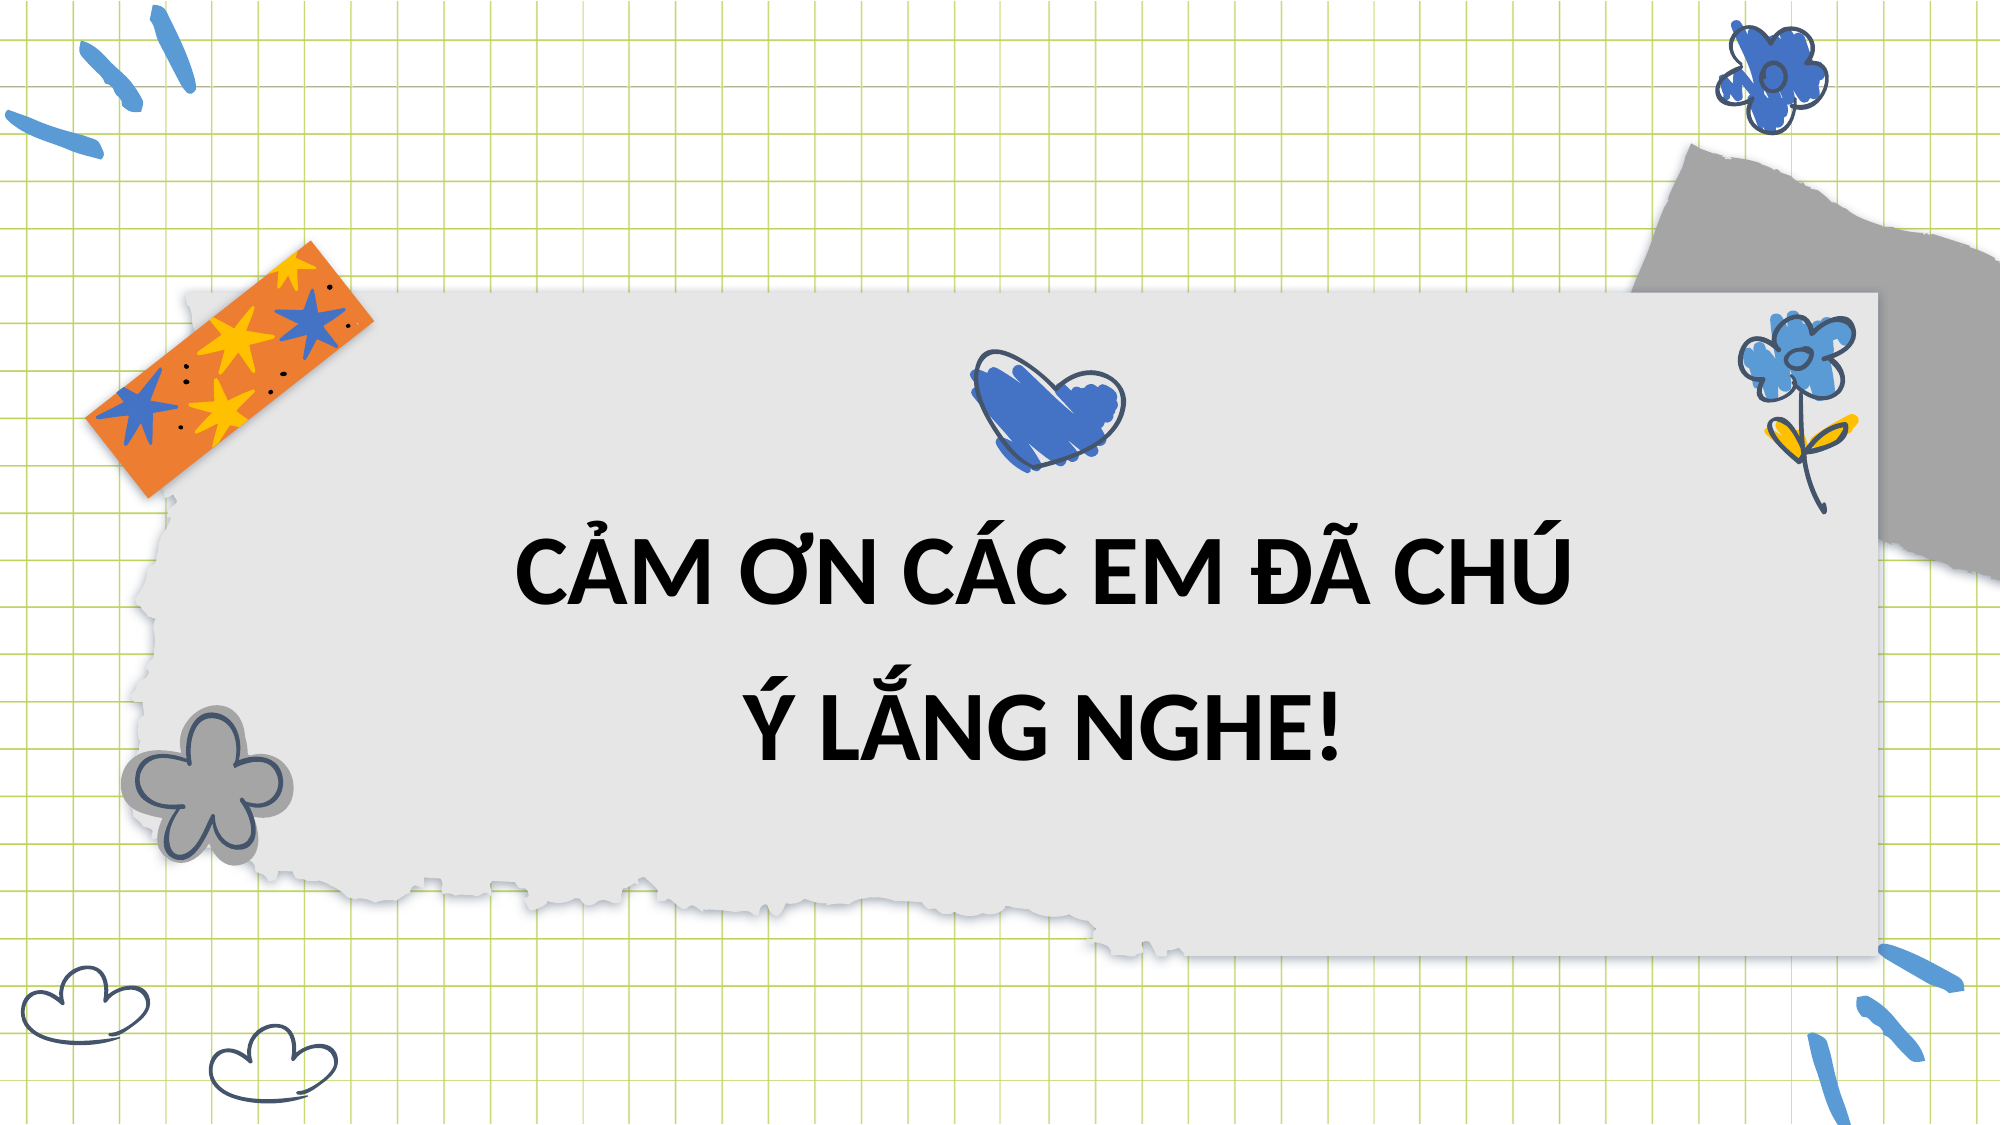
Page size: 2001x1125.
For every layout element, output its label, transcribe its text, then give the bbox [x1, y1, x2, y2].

text_box [129, 292, 1879, 957]
picture [0, 1, 2000, 1124]
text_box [1710, 294, 1875, 510]
text_box CẢM ƠN CÁC EM ĐÃ CHÚ Ý LẮNG NGHE! [491, 461, 1599, 788]
text_box [1632, 143, 2000, 581]
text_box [89, 234, 370, 506]
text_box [121, 707, 295, 870]
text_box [970, 344, 1130, 472]
